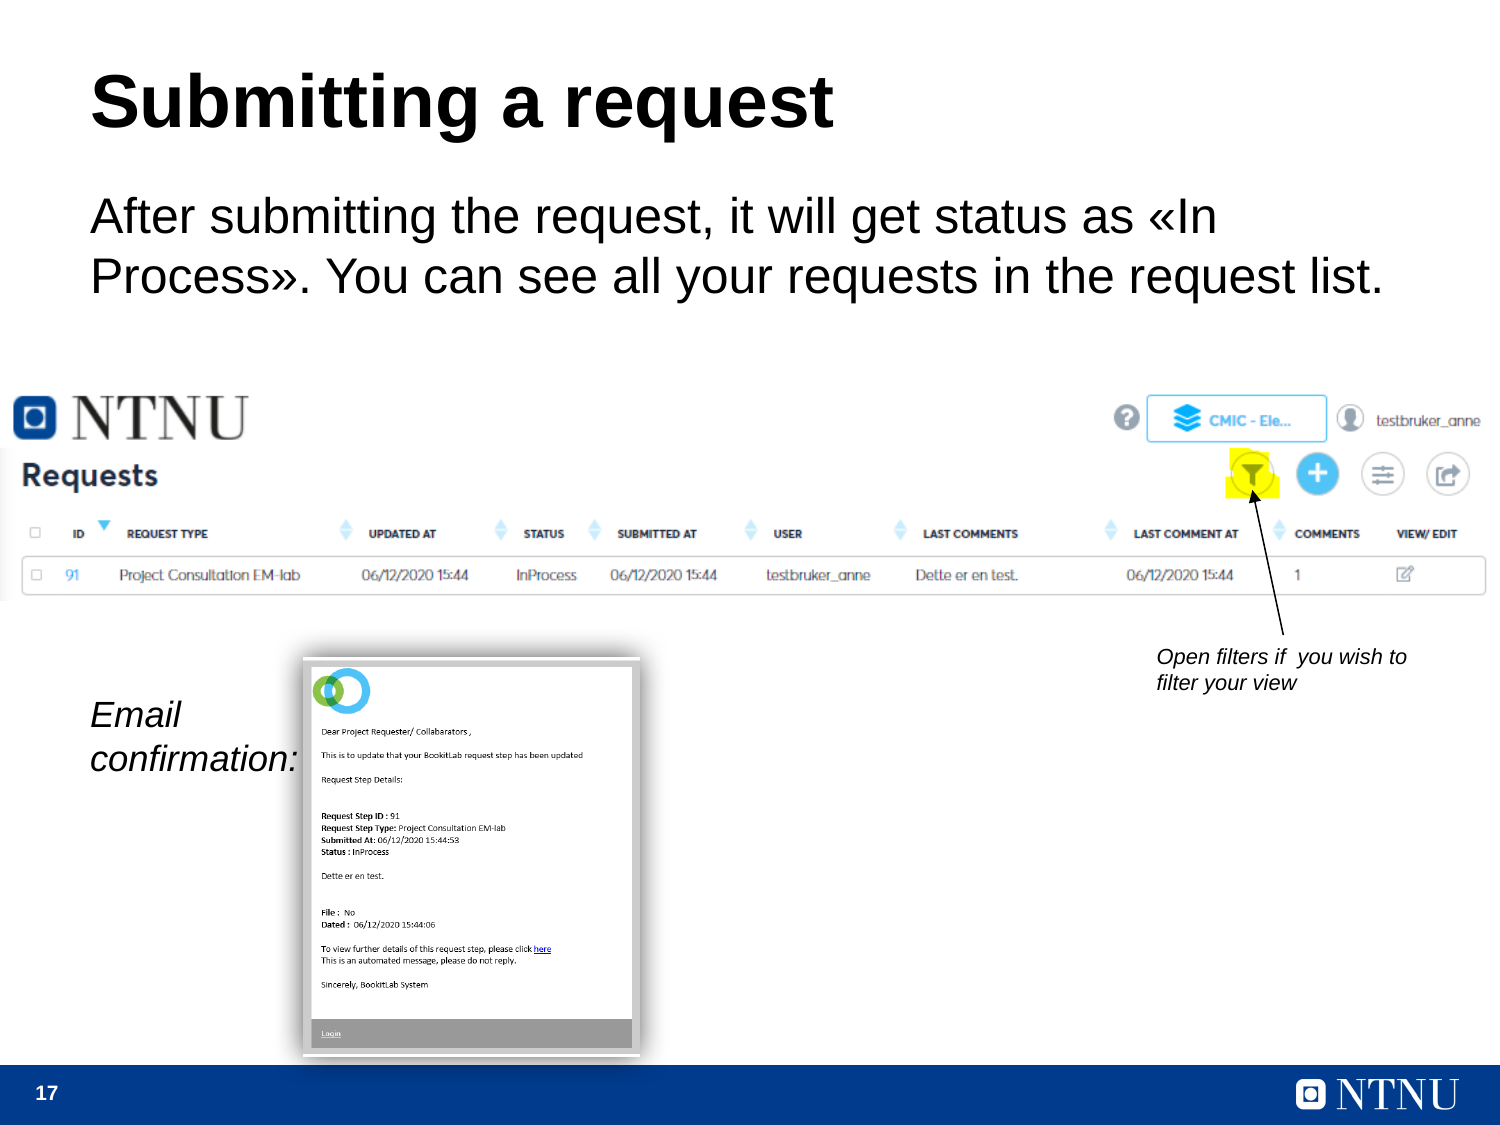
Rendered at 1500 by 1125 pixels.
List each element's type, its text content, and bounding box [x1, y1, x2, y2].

picture [0, 388, 1500, 602]
text_box Email confirmation: [75, 683, 298, 790]
text_box Open filters if you wish to filter your view [1141, 635, 1425, 705]
picture [0, 1065, 1500, 1125]
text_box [1252, 489, 1284, 636]
title Submitting a request [75, 45, 1425, 152]
picture [303, 657, 640, 1058]
list After submitting the request, it will get status as «In Process». You can see all your requests in the request list. [75, 176, 1425, 321]
